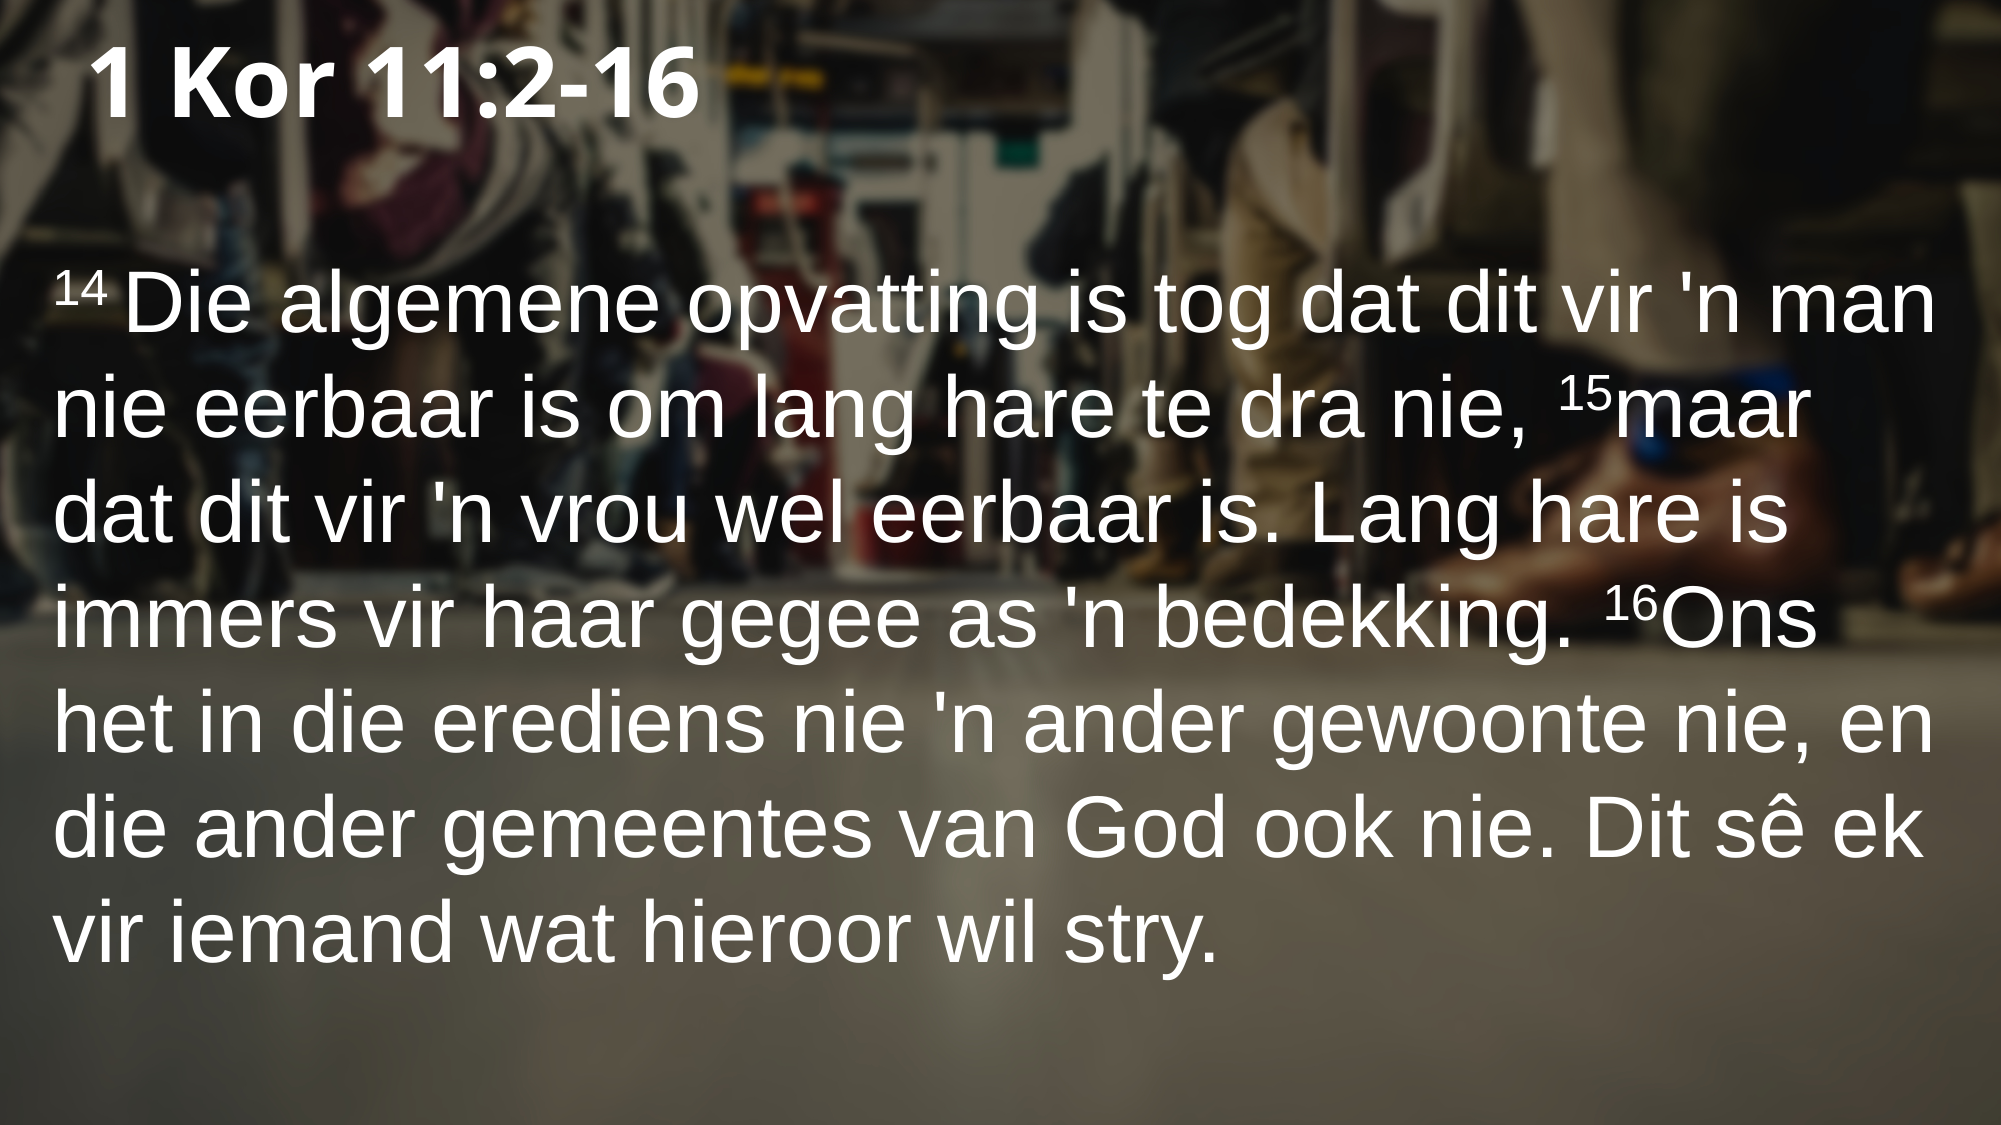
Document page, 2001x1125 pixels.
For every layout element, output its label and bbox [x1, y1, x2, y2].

text_box [0, 0, 2000, 1125]
